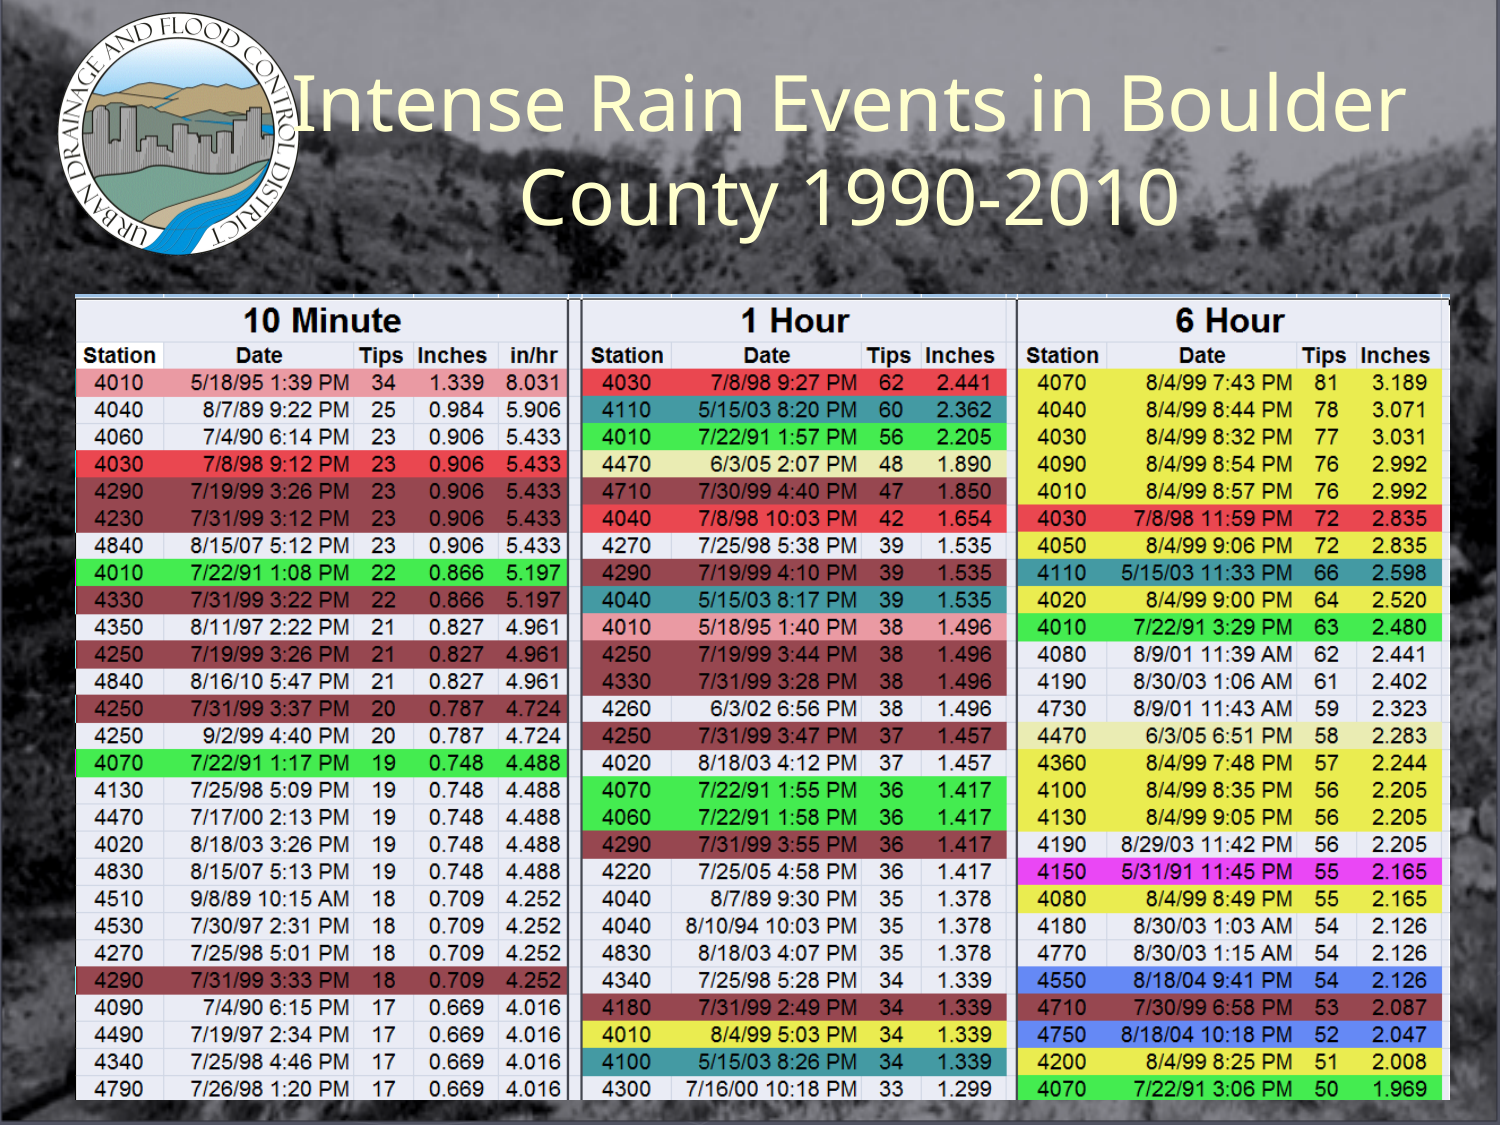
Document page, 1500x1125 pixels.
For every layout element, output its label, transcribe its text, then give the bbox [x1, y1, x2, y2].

title Intense Rain Events in Boulder County 1990-2010 [274, 44, 1426, 251]
picture [57, 12, 300, 256]
picture [74, 294, 1451, 1101]
